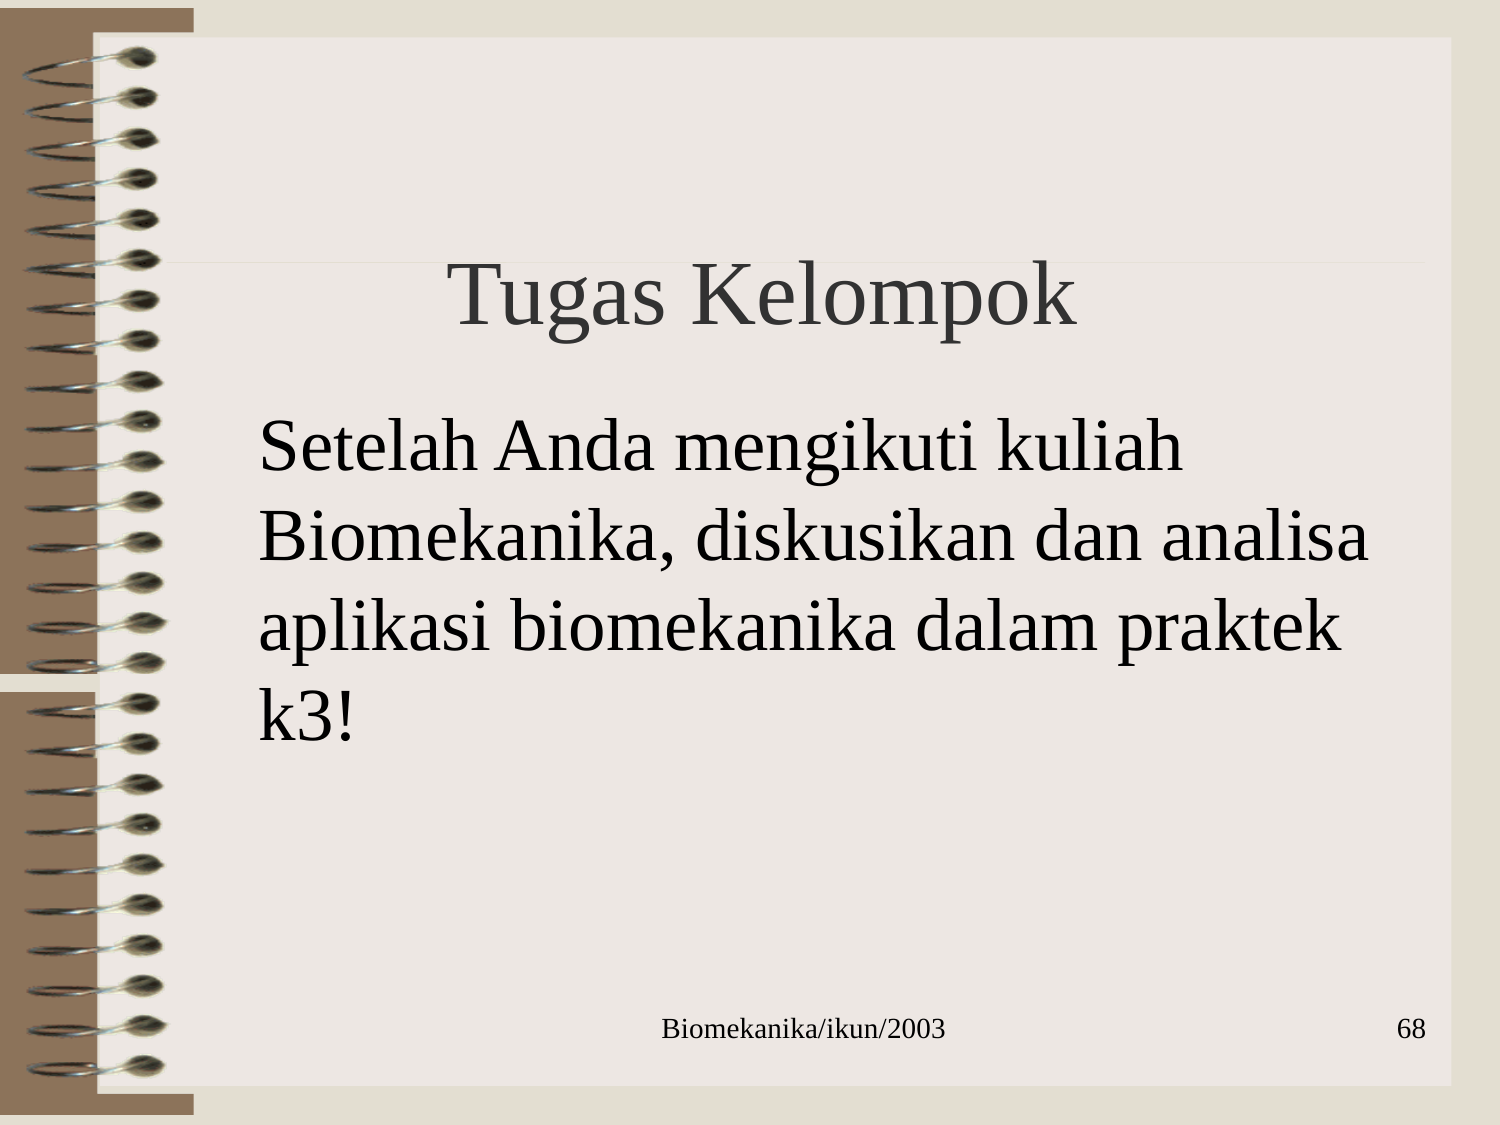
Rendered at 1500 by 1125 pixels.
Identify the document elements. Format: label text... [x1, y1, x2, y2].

title Tugas Kelompok [262, 237, 1263, 338]
slide_number 68 [1128, 1001, 1442, 1078]
picture [0, 8, 194, 674]
footer Biomekanika/ikun/2003 [566, 1001, 1042, 1078]
list Setelah Anda mengikuti kuliah Biomekanika, diskusikan dan analisa aplikasi biomekanika dalam praktek k3! [187, 387, 1438, 751]
picture [0, 692, 194, 1115]
